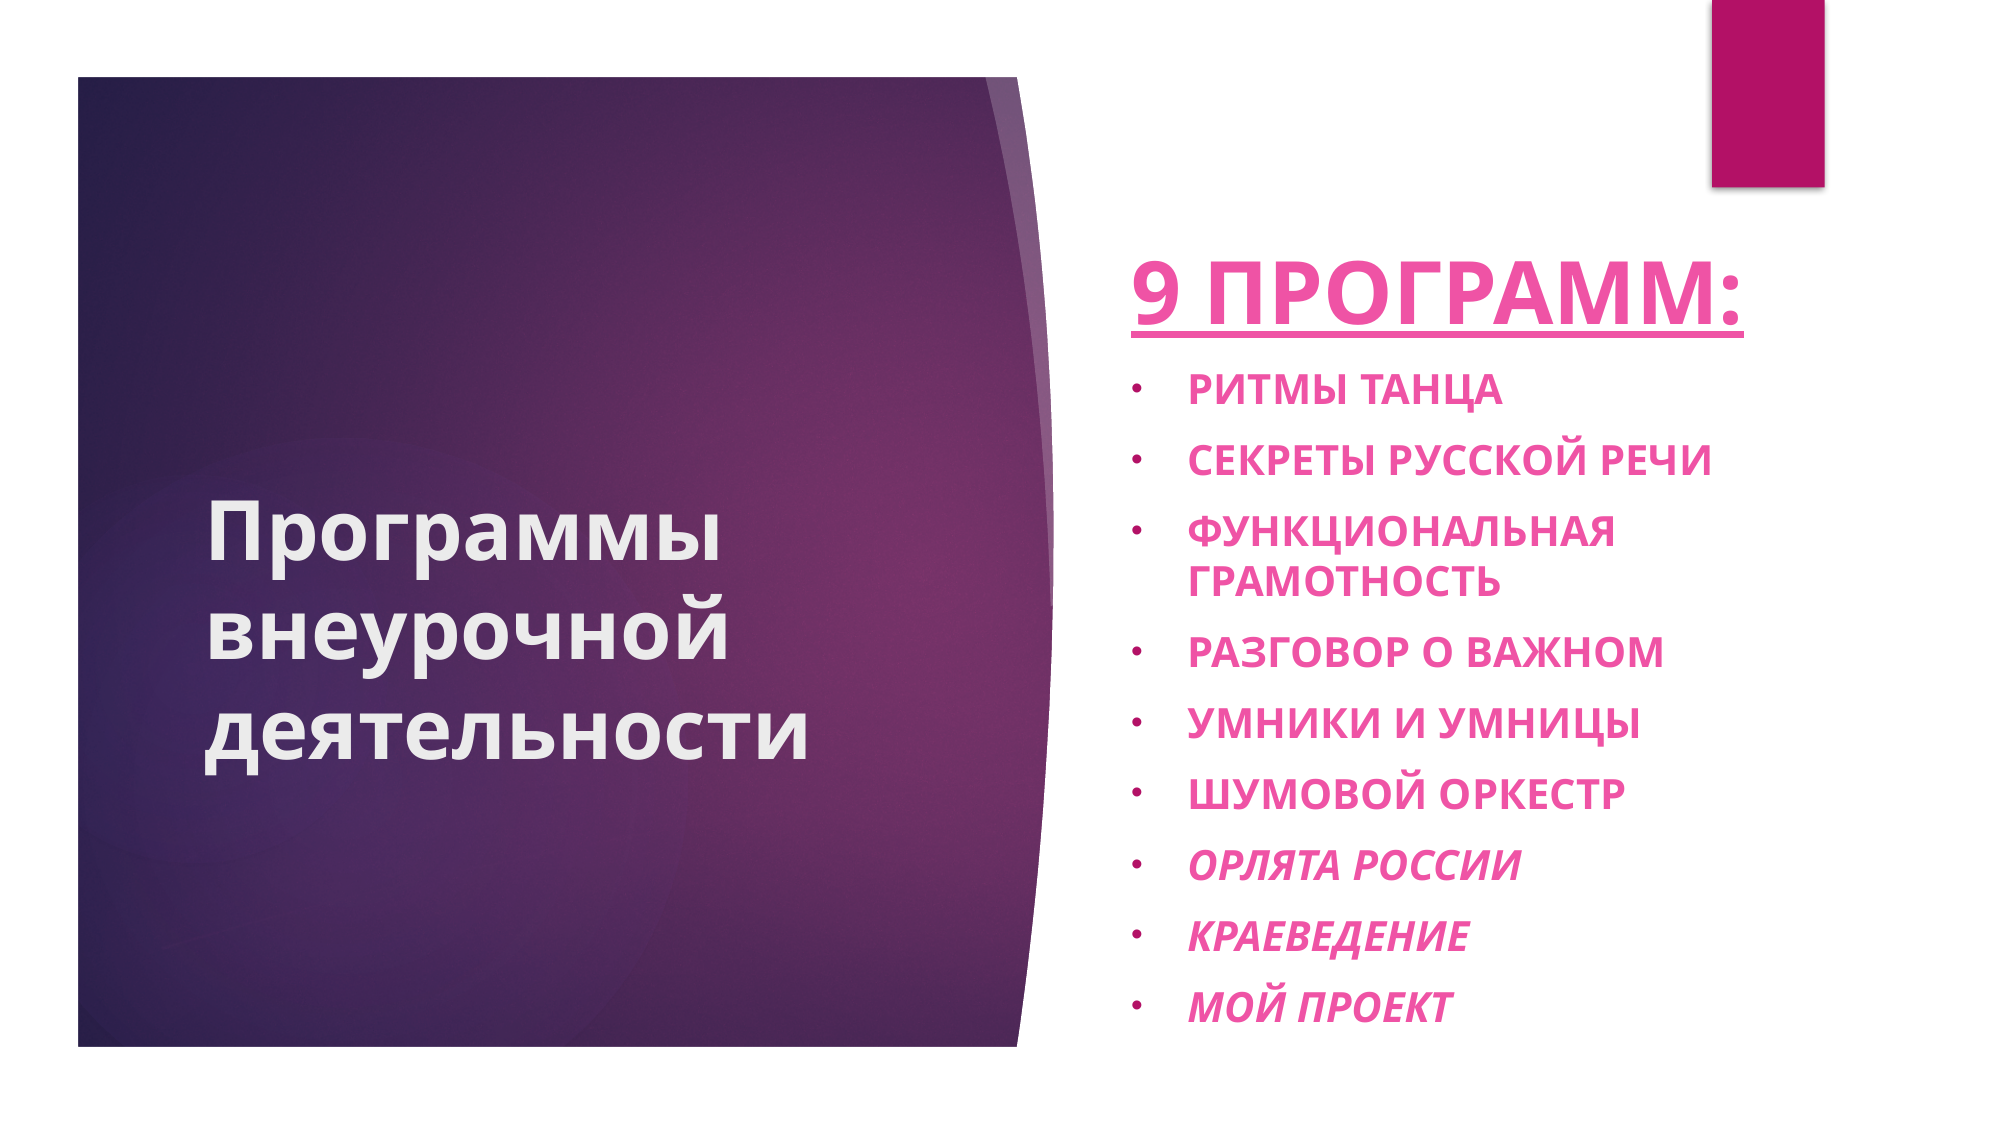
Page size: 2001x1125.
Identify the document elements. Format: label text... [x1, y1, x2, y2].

title Программы внеурочной деятельности [189, 439, 904, 814]
list 9 ПРОГРАММ: Ритмы танца Секреты русской речи Функциональная грамотность Разговор о важном Умники и умницы Шумовой оркестр Орлята России Краеведение Мой проект [1116, 229, 1928, 1125]
